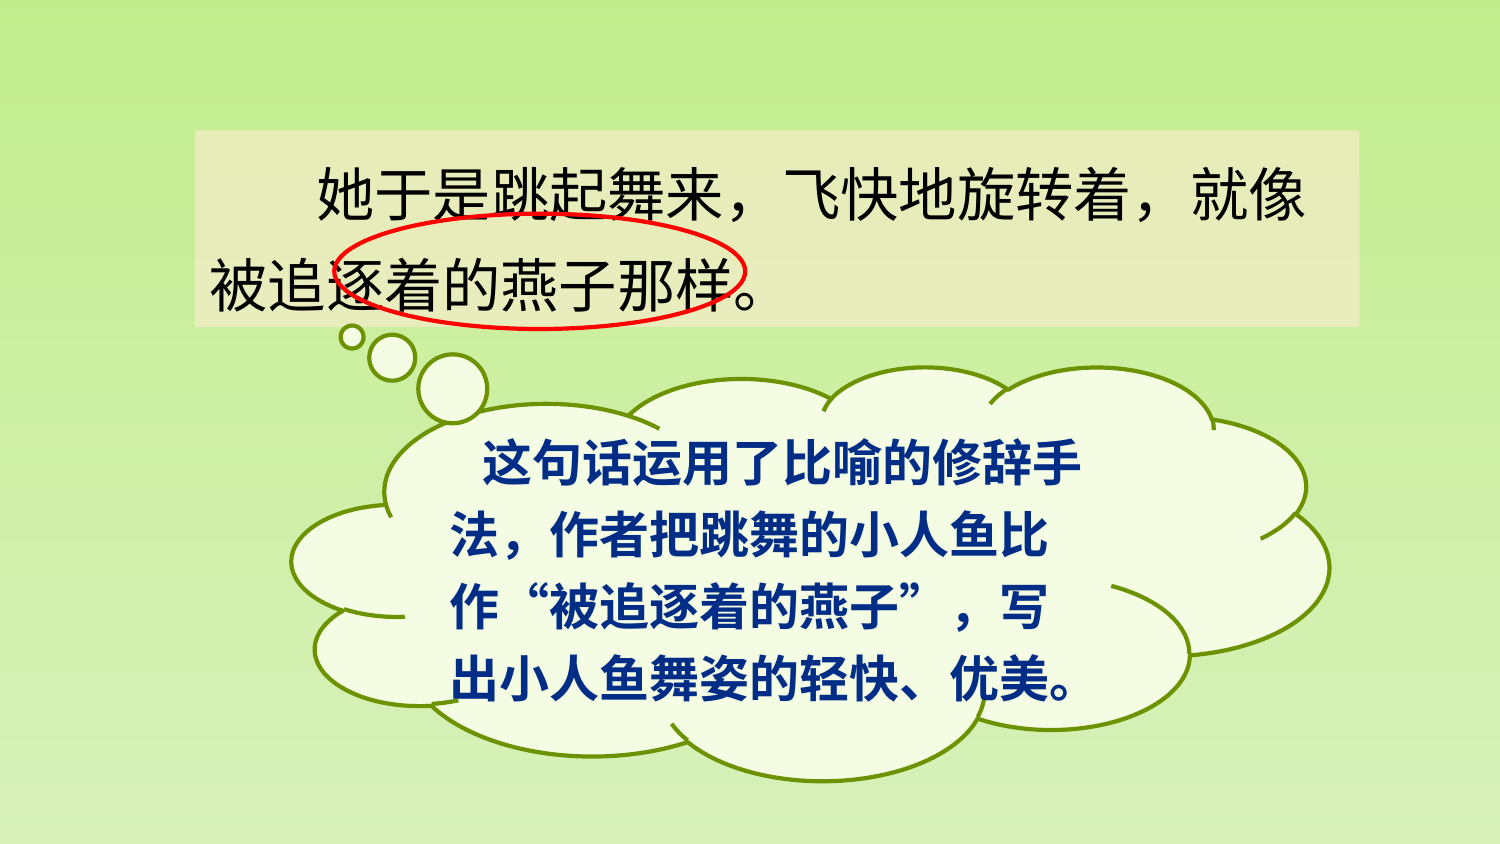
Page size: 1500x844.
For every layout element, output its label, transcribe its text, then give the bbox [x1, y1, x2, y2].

text_box 她于是跳起舞来，飞快地旋转着，就像被追逐着的燕子那样。 [194, 130, 1360, 327]
text_box 这句话运用了比喻的修辞手法，作者把跳舞的小人鱼比作“被追逐着的燕子”，写出小人鱼舞姿的轻快、优美。 [367, 332, 418, 383]
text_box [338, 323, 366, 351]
text_box [332, 211, 748, 332]
text_box 这句话运用了比喻的修辞手法，作者把跳舞的小人鱼比作“被追逐着的燕子”，写出小人鱼舞姿的轻快、优美。 [289, 352, 1332, 784]
